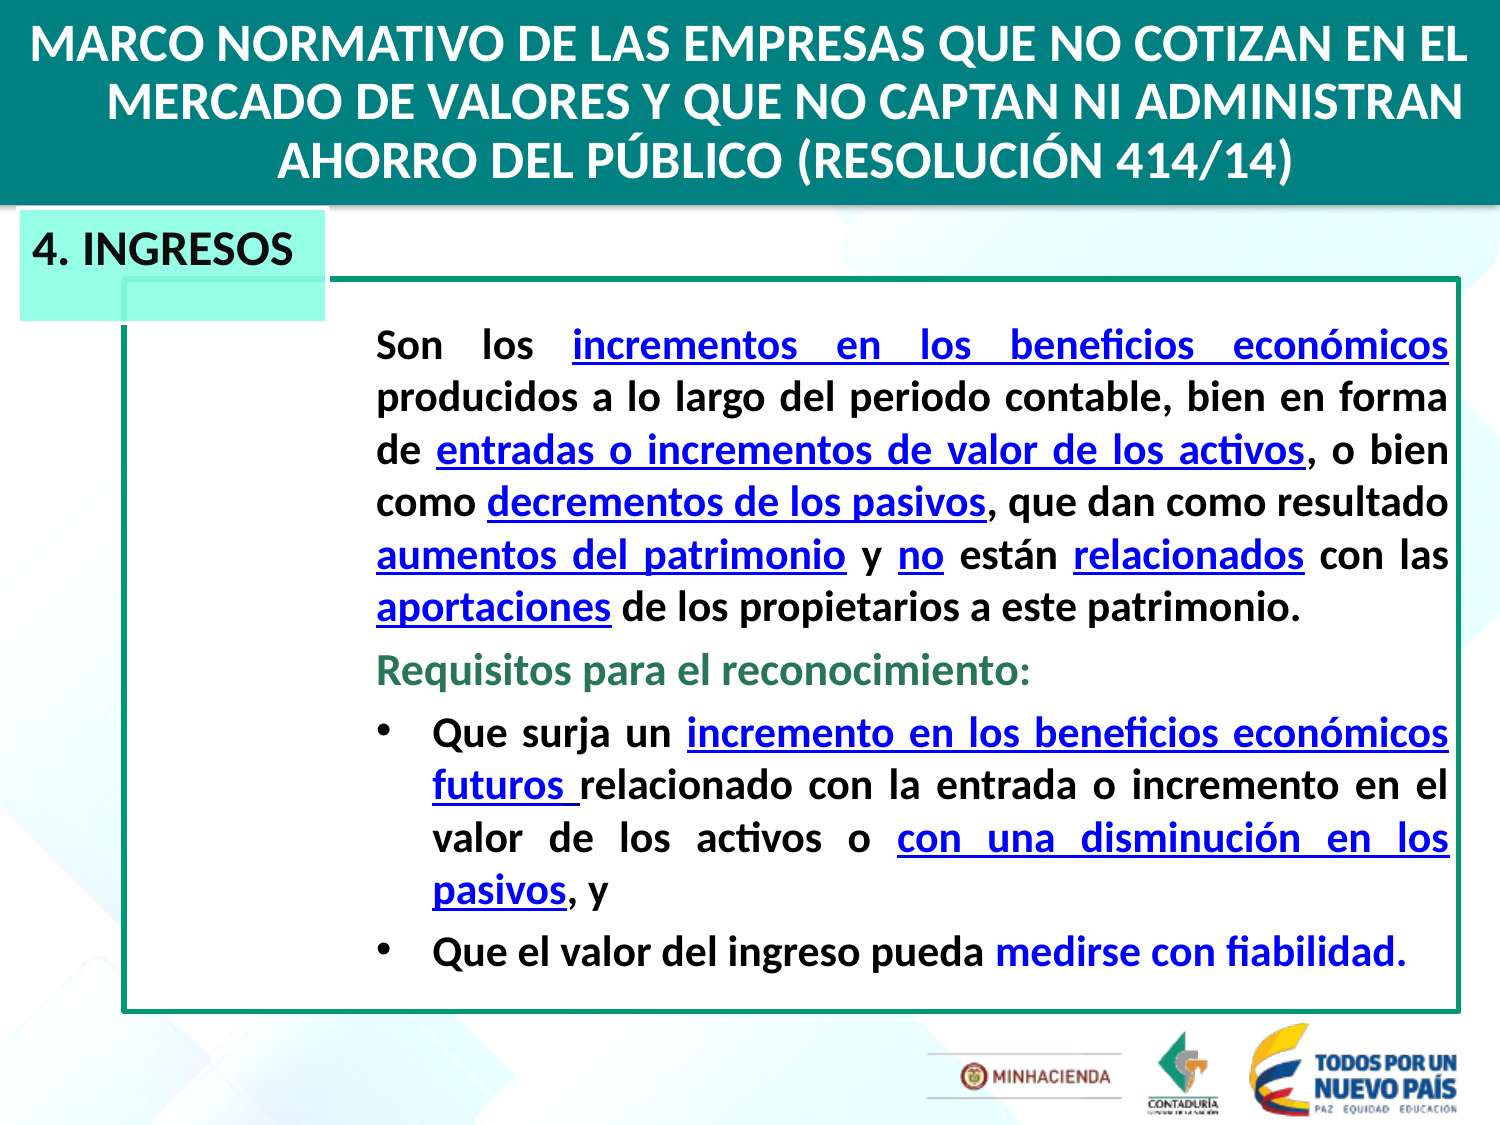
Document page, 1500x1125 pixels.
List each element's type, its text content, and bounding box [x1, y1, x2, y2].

picture [1239, 1014, 1466, 1125]
picture [918, 1014, 1129, 1125]
picture [1146, 1029, 1220, 1124]
text_box Son los incrementos en los beneficios económicos producidos a lo largo del periodo contable, bien en forma de entradas o incrementos de valor de los activos, o bien como decrementos de los pasivos, que dan como resultado aumentos del patrimonio y no están relacionados con las aportaciones de los propietarios a este patrimonio. Requisitos para el reconocimiento: Que surja un incremento en los beneficios económicos futuros relacionado con la entrada o incremento en el valor de los activos o con una disminución en los pasivos, y Que el valor del ingreso pueda medirse con fiabilidad. [122, 277, 1461, 1013]
text_box MARCO NORMATIVO DE LAS EMPRESAS QUE NO COTIZAN EN EL MERCADO DE VALORES Y QUE NO CAPTAN NI ADMINISTRAN AHORRO DEL PÚBLICO (RESOLUCIÓN 414/14) [5, 7, 1495, 198]
text_box 4. INGRESOS [16, 206, 330, 325]
